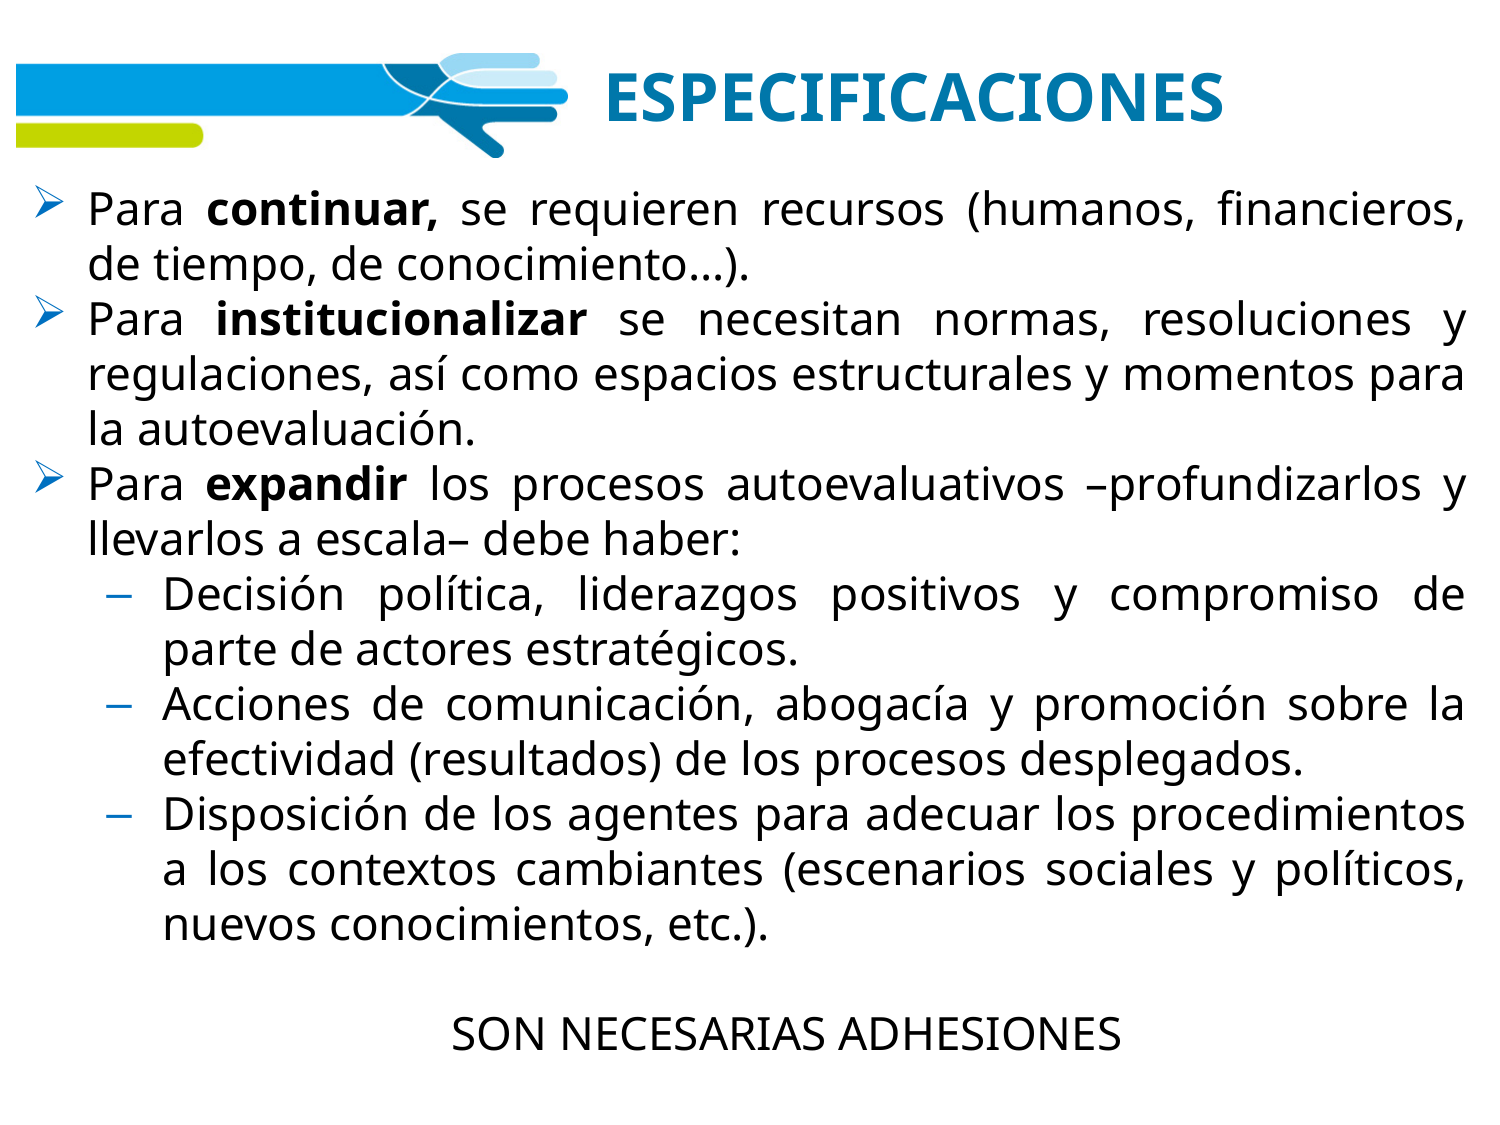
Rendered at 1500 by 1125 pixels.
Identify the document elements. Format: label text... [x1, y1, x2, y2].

picture [16, 53, 568, 158]
text_box Para continuar, se requieren recursos (humanos, financieros, de tiempo, de conocimiento…). Para institucionalizar se necesitan normas, resoluciones y regulaciones, así como espacios estructurales y momentos para la autoevaluación. Para expandir los procesos autoevaluativos –profundizarlos y llevarlos a escala– debe haber: Decisión política, liderazgos positivos y compromiso de parte de actores estratégicos. Acciones de comunicación, abogacía y promoción sobre la efectividad (resultados) de los procesos desplegados. Disposición de los agentes para adecuar los procedimientos a los contextos cambiantes (escenarios sociales y políticos, nuevos conocimientos, etc.). SON NECESARIAS ADHESIONES [16, 172, 1483, 1068]
title ESPECIFICACIONES [603, 54, 1483, 158]
